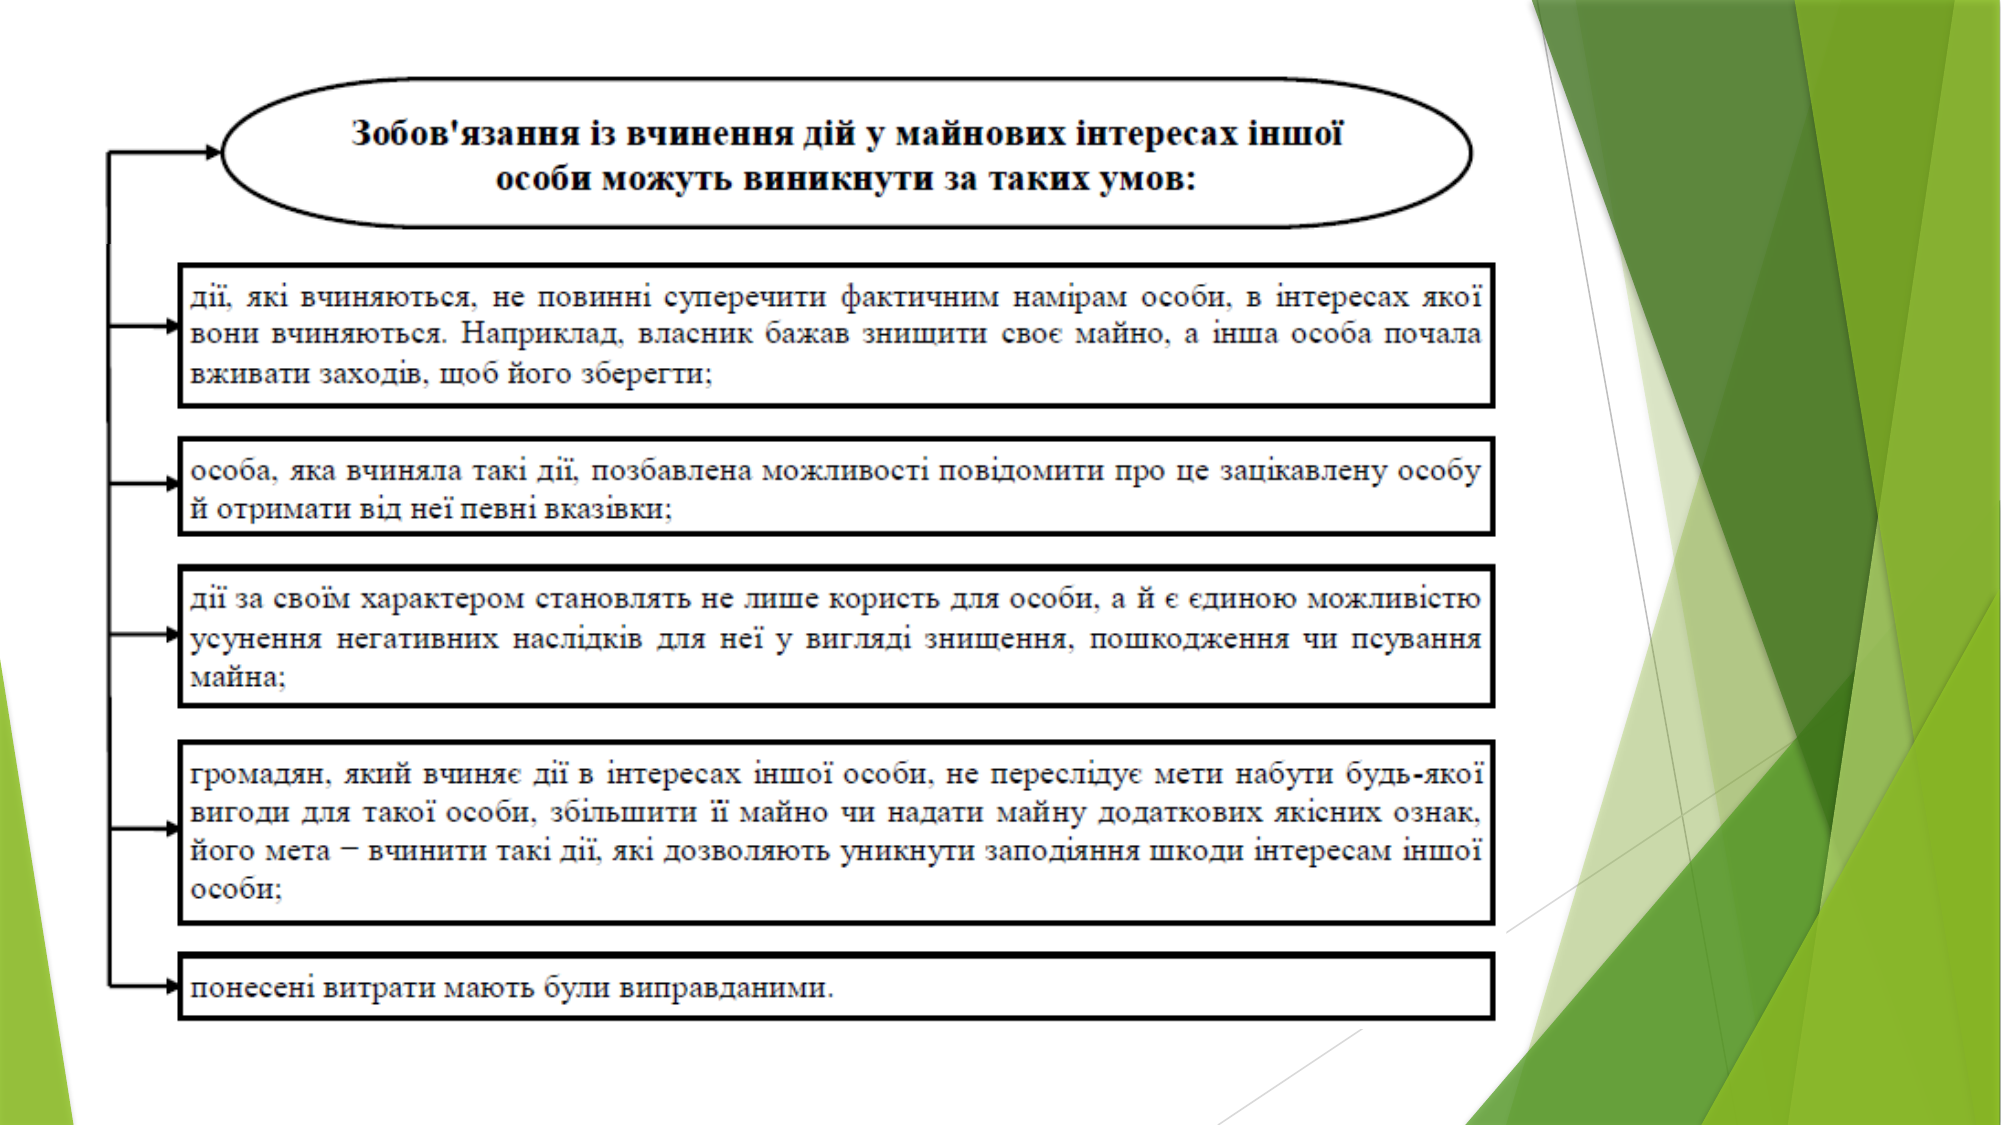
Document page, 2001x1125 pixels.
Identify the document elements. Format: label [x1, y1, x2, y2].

picture [78, 70, 1507, 1030]
